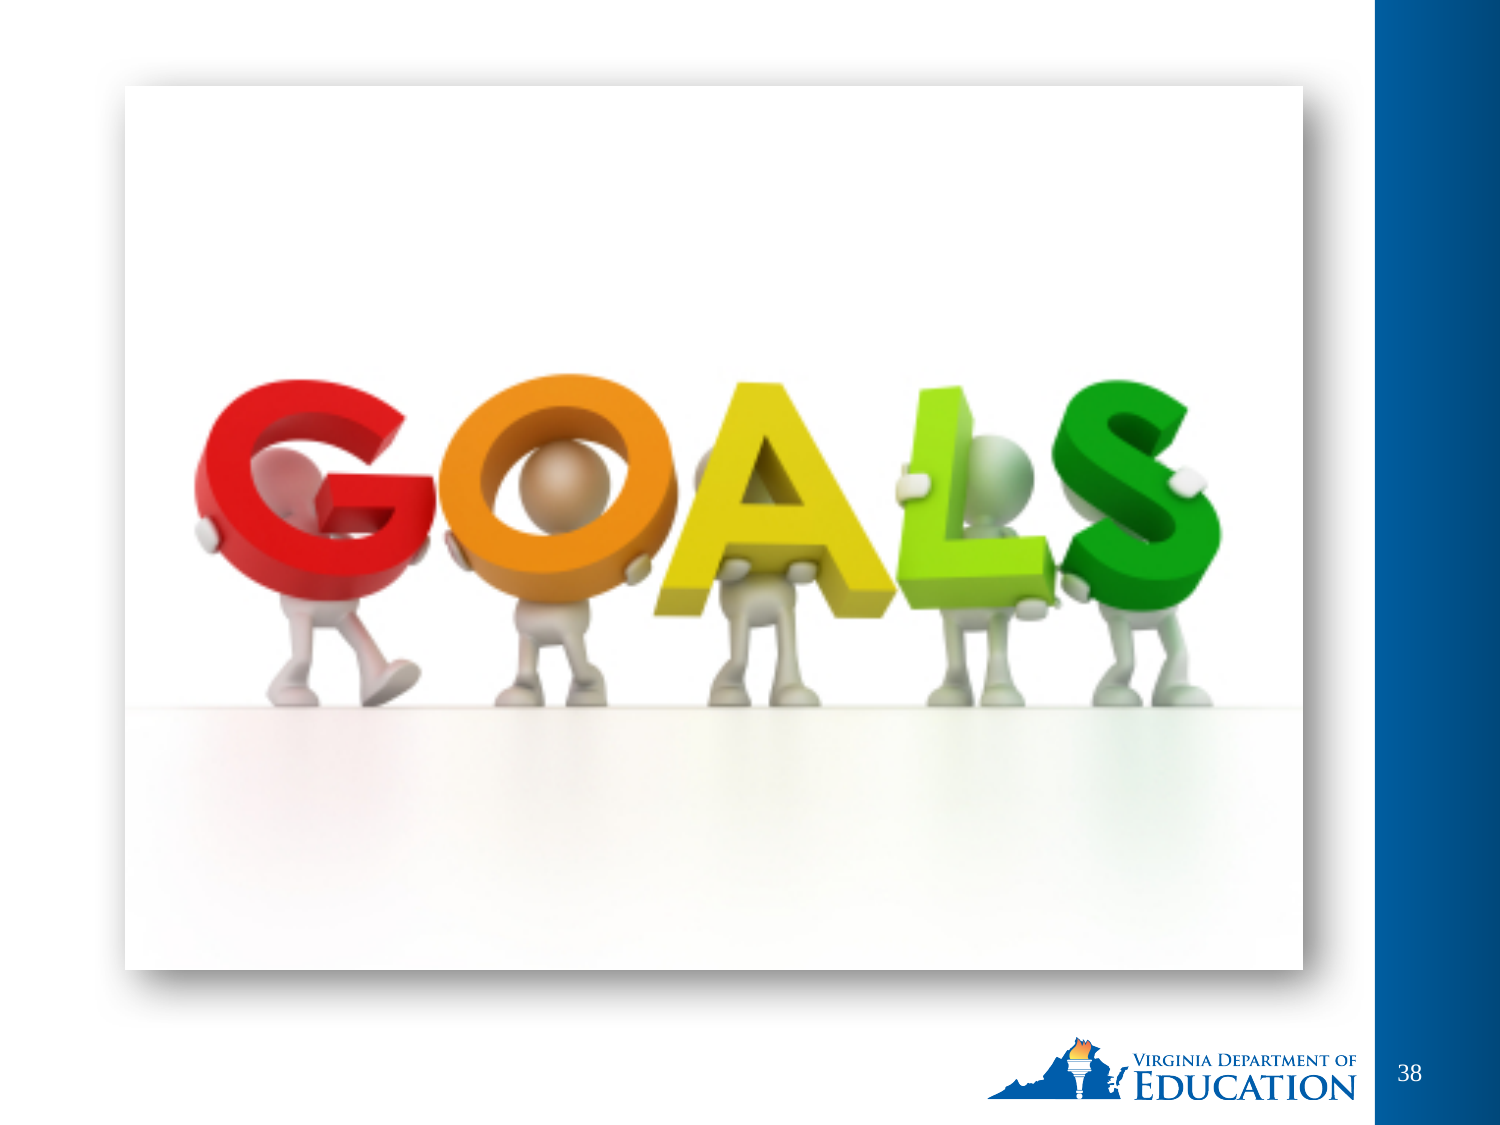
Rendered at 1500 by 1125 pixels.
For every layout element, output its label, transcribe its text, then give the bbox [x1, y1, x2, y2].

slide_number 38 [1374, 1042, 1438, 1100]
picture [987, 1037, 1357, 1100]
picture [124, 86, 1303, 970]
